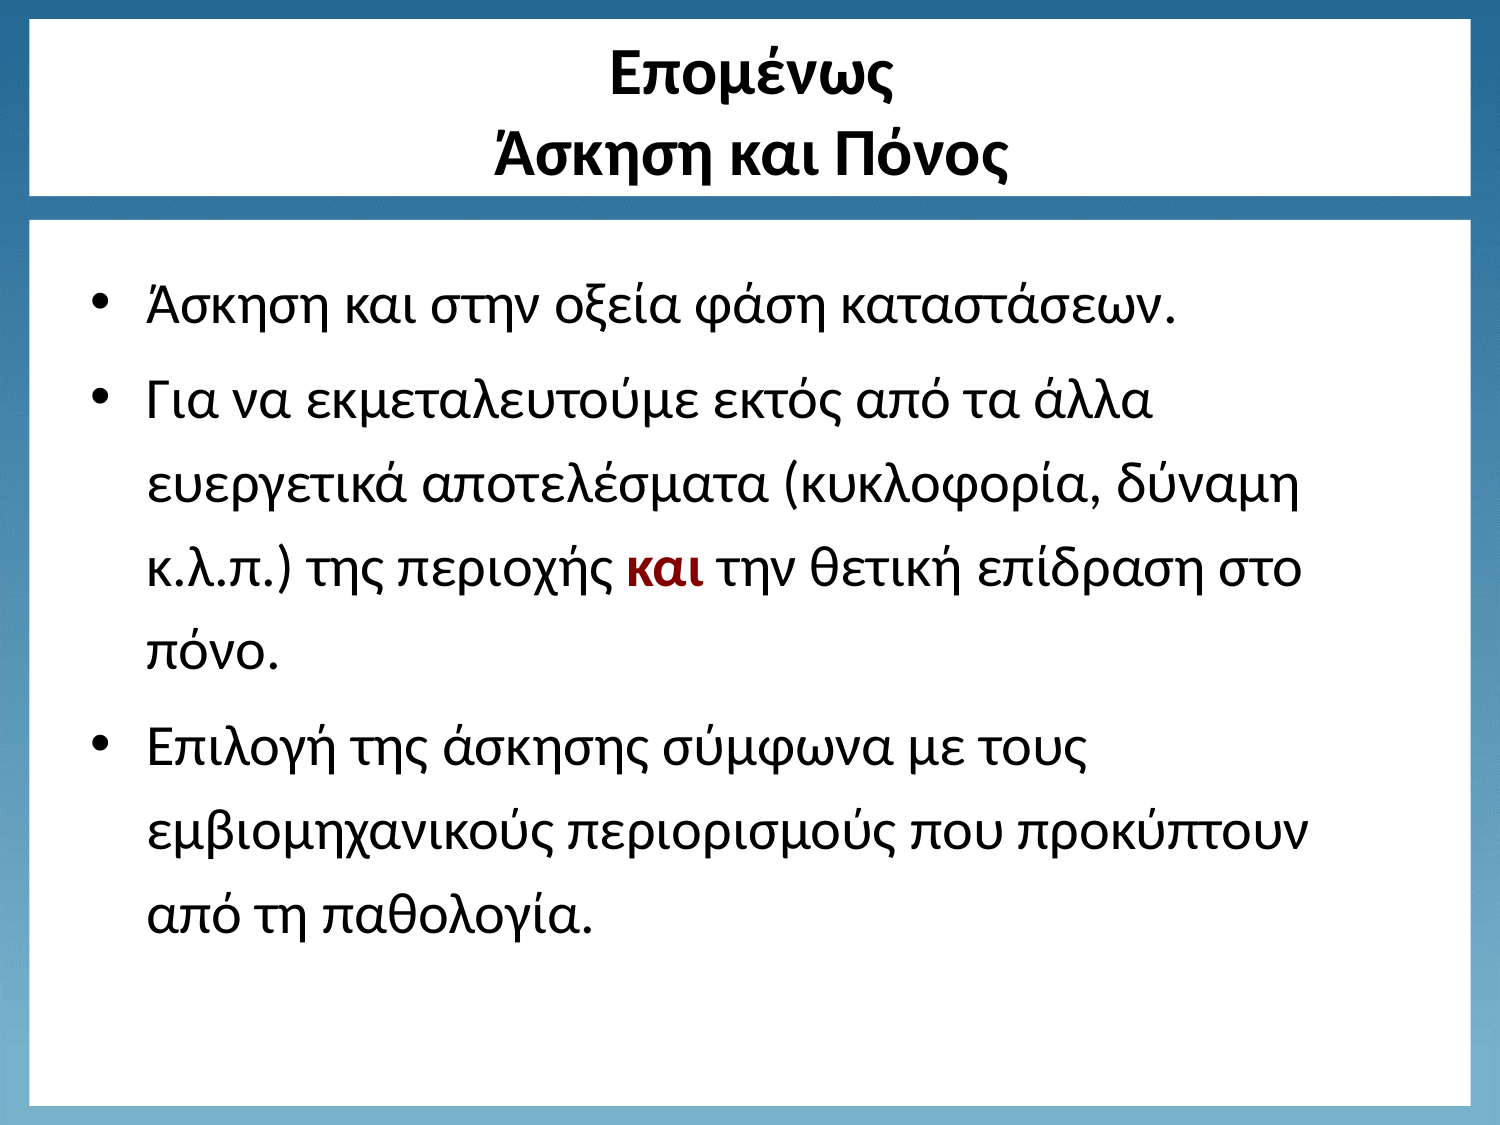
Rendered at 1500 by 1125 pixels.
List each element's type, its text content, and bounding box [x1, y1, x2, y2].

title Επομένως Άσκηση και Πόνος [76, 19, 1427, 197]
picture [0, 0, 1500, 1125]
list Άσκηση και στην οξεία φάση καταστάσεων. Για να εκμεταλευτούμε εκτός από τα άλλα ευεργετικά αποτελέσματα (κυκλοφορία, δύναμη κ.λ.π.) της περιοχής και την θετική επίδραση στο πόνο. Επιλογή της άσκησης σύμφωνα με τους εμβιομηχανικούς περιορισμούς που προκύπτουν από τη παθολογία. [75, 243, 1425, 1024]
